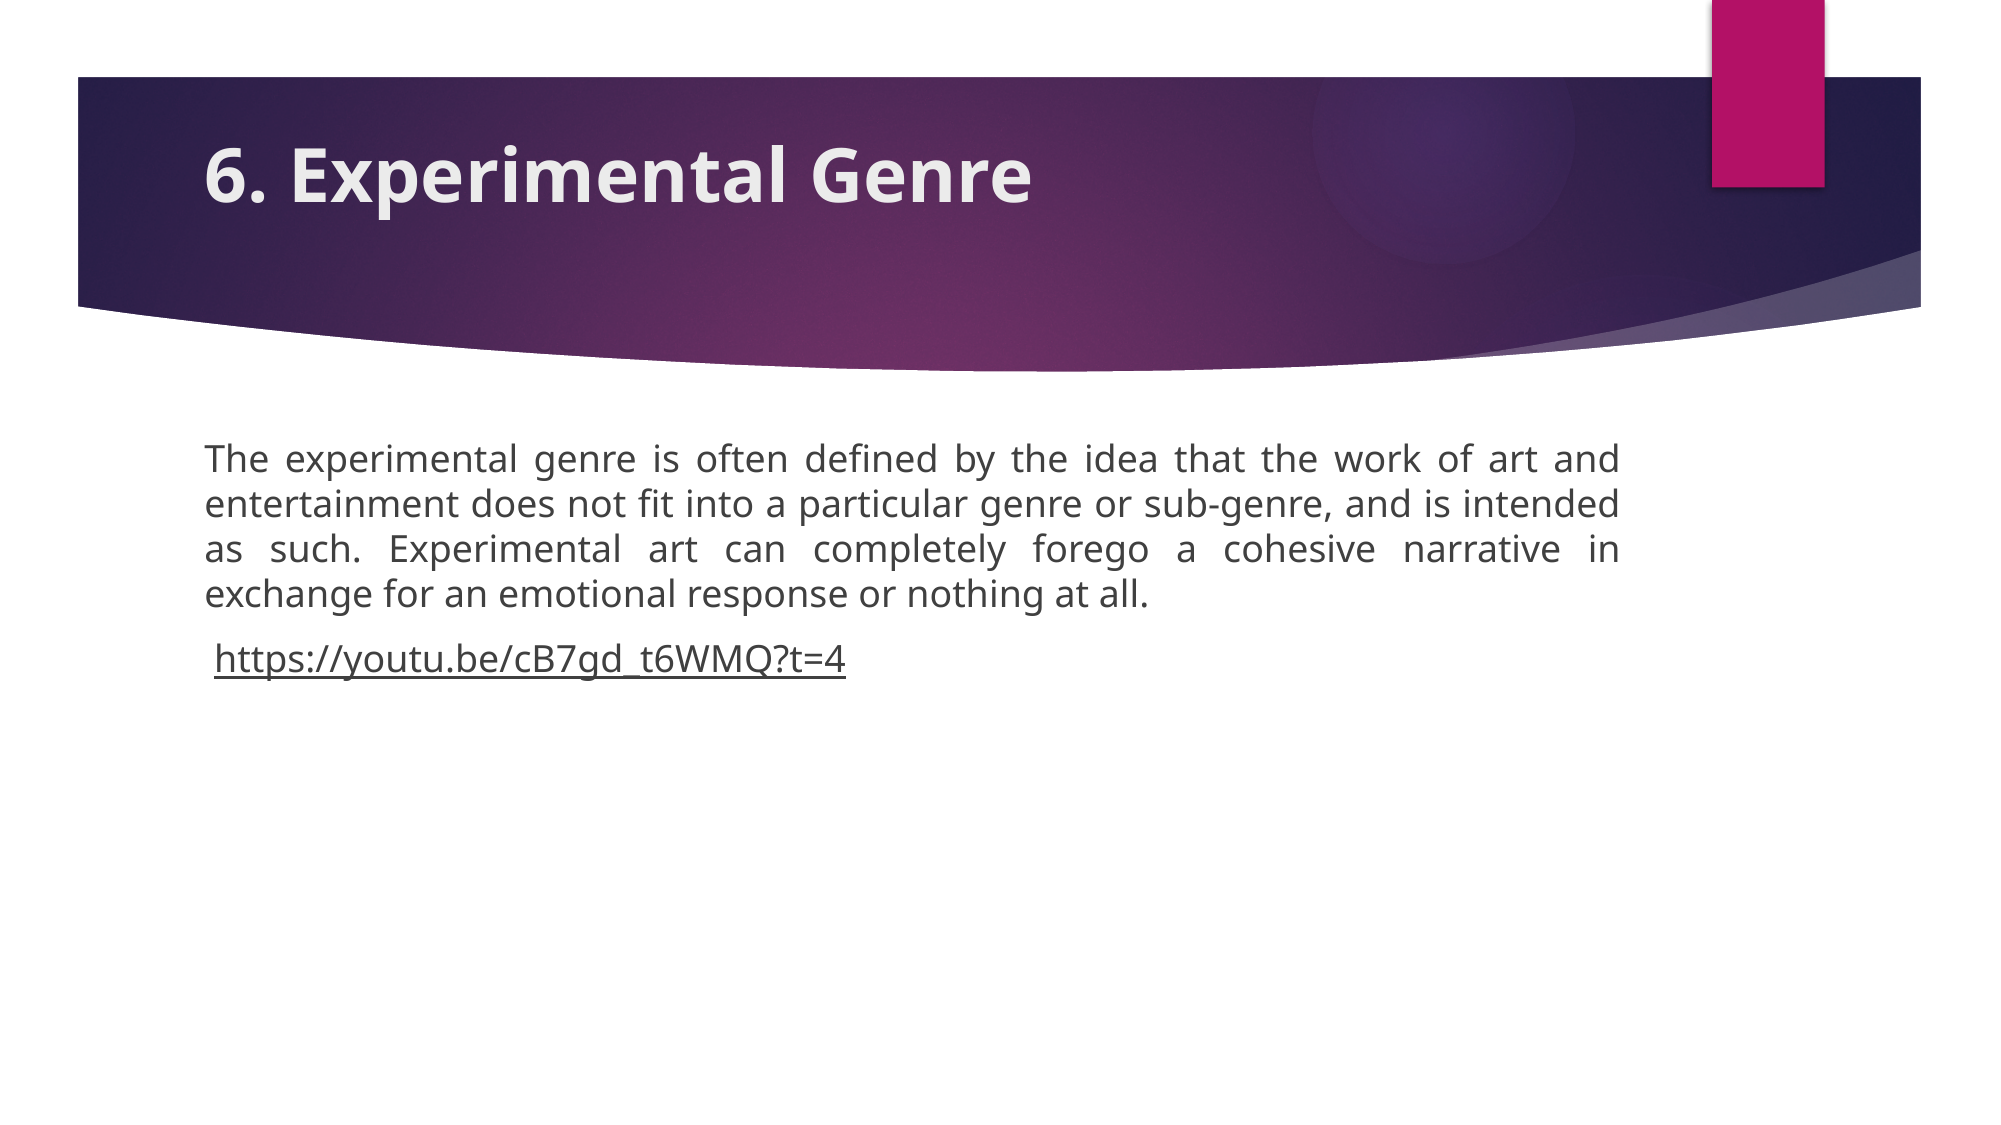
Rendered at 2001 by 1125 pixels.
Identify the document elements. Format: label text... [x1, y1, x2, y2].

list The experimental genre is often defined by the idea that the work of art and entertainment does not fit into a particular genre or sub-genre, and is intended as such. Experimental art can completely forego a cohesive narrative in exchange for an emotional response or nothing at all. https://youtu.be/cB7gd_t6WMQ?t=4 [189, 427, 1638, 988]
title 6. Experimental Genre [189, 159, 1627, 276]
